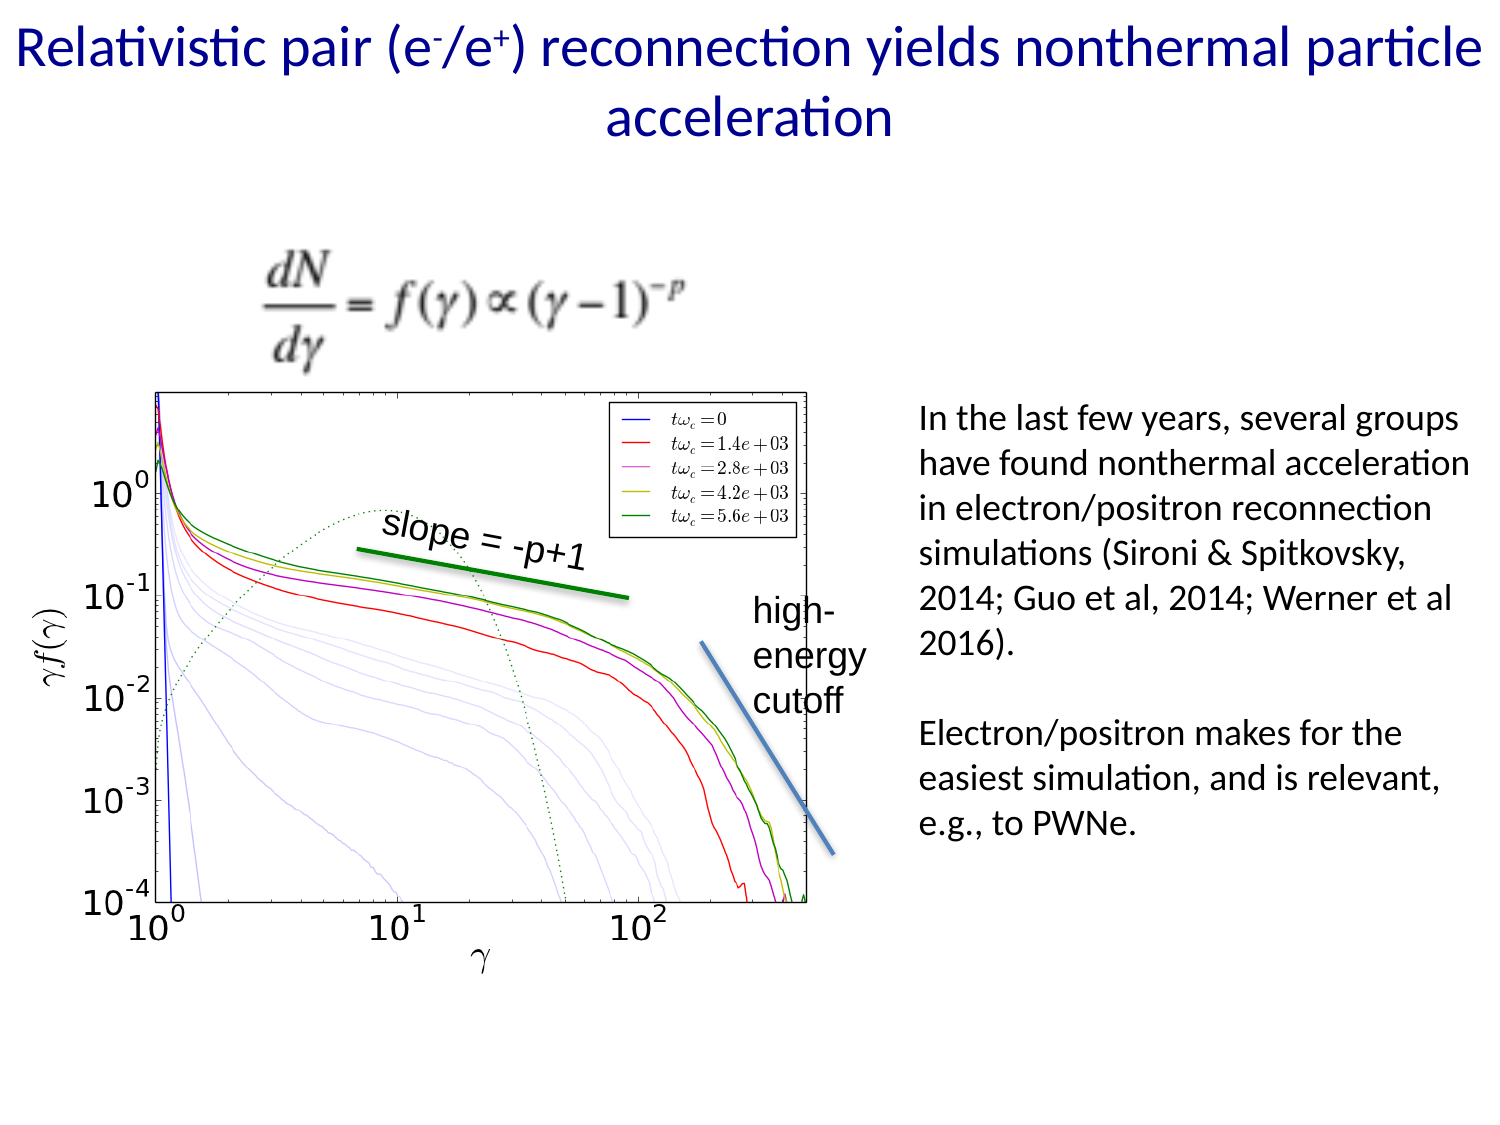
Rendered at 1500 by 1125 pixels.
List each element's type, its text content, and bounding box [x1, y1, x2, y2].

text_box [356, 548, 630, 599]
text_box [255, 234, 689, 381]
text_box high-energy cutoff [826, 579, 903, 729]
title Relativistic pair (e-/e+) reconnection yields nonthermal particle acceleration [0, 0, 1500, 76]
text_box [700, 641, 834, 856]
text_box In the last few years, several groups have found nonthermal acceleration in electron/positron reconnection simulations (Sironi & Spitkovsky, 2014; Guo et al, 2014; Werner et al 2016). Electron/positron makes for the easiest simulation, and is relevant, e.g., to PWNe. [903, 385, 1500, 851]
picture [23, 380, 822, 983]
